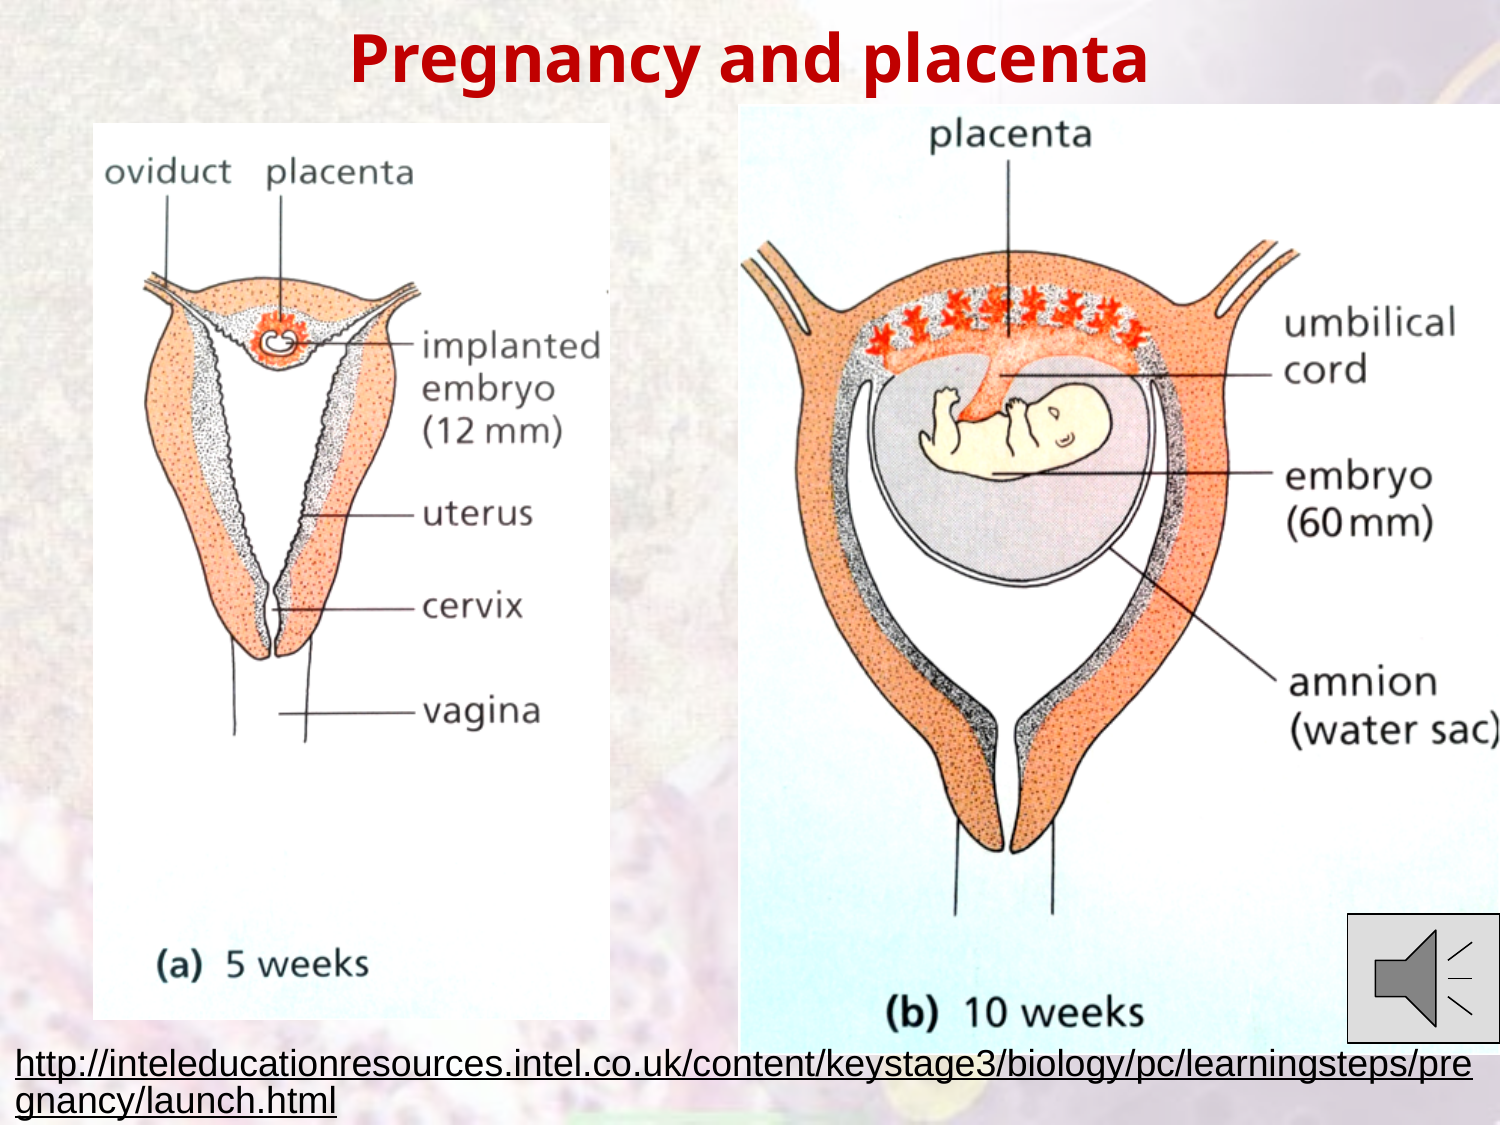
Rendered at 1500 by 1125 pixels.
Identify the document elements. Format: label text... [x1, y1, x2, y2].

text_box http://inteleducationresources.intel.co.uk/content/keystage3/biology/pc/learningsteps/pregnancy/launch.html [0, 1031, 1500, 1125]
title Pregnancy and placenta [0, 0, 1500, 113]
picture [93, 123, 611, 1020]
picture [737, 104, 1500, 1055]
